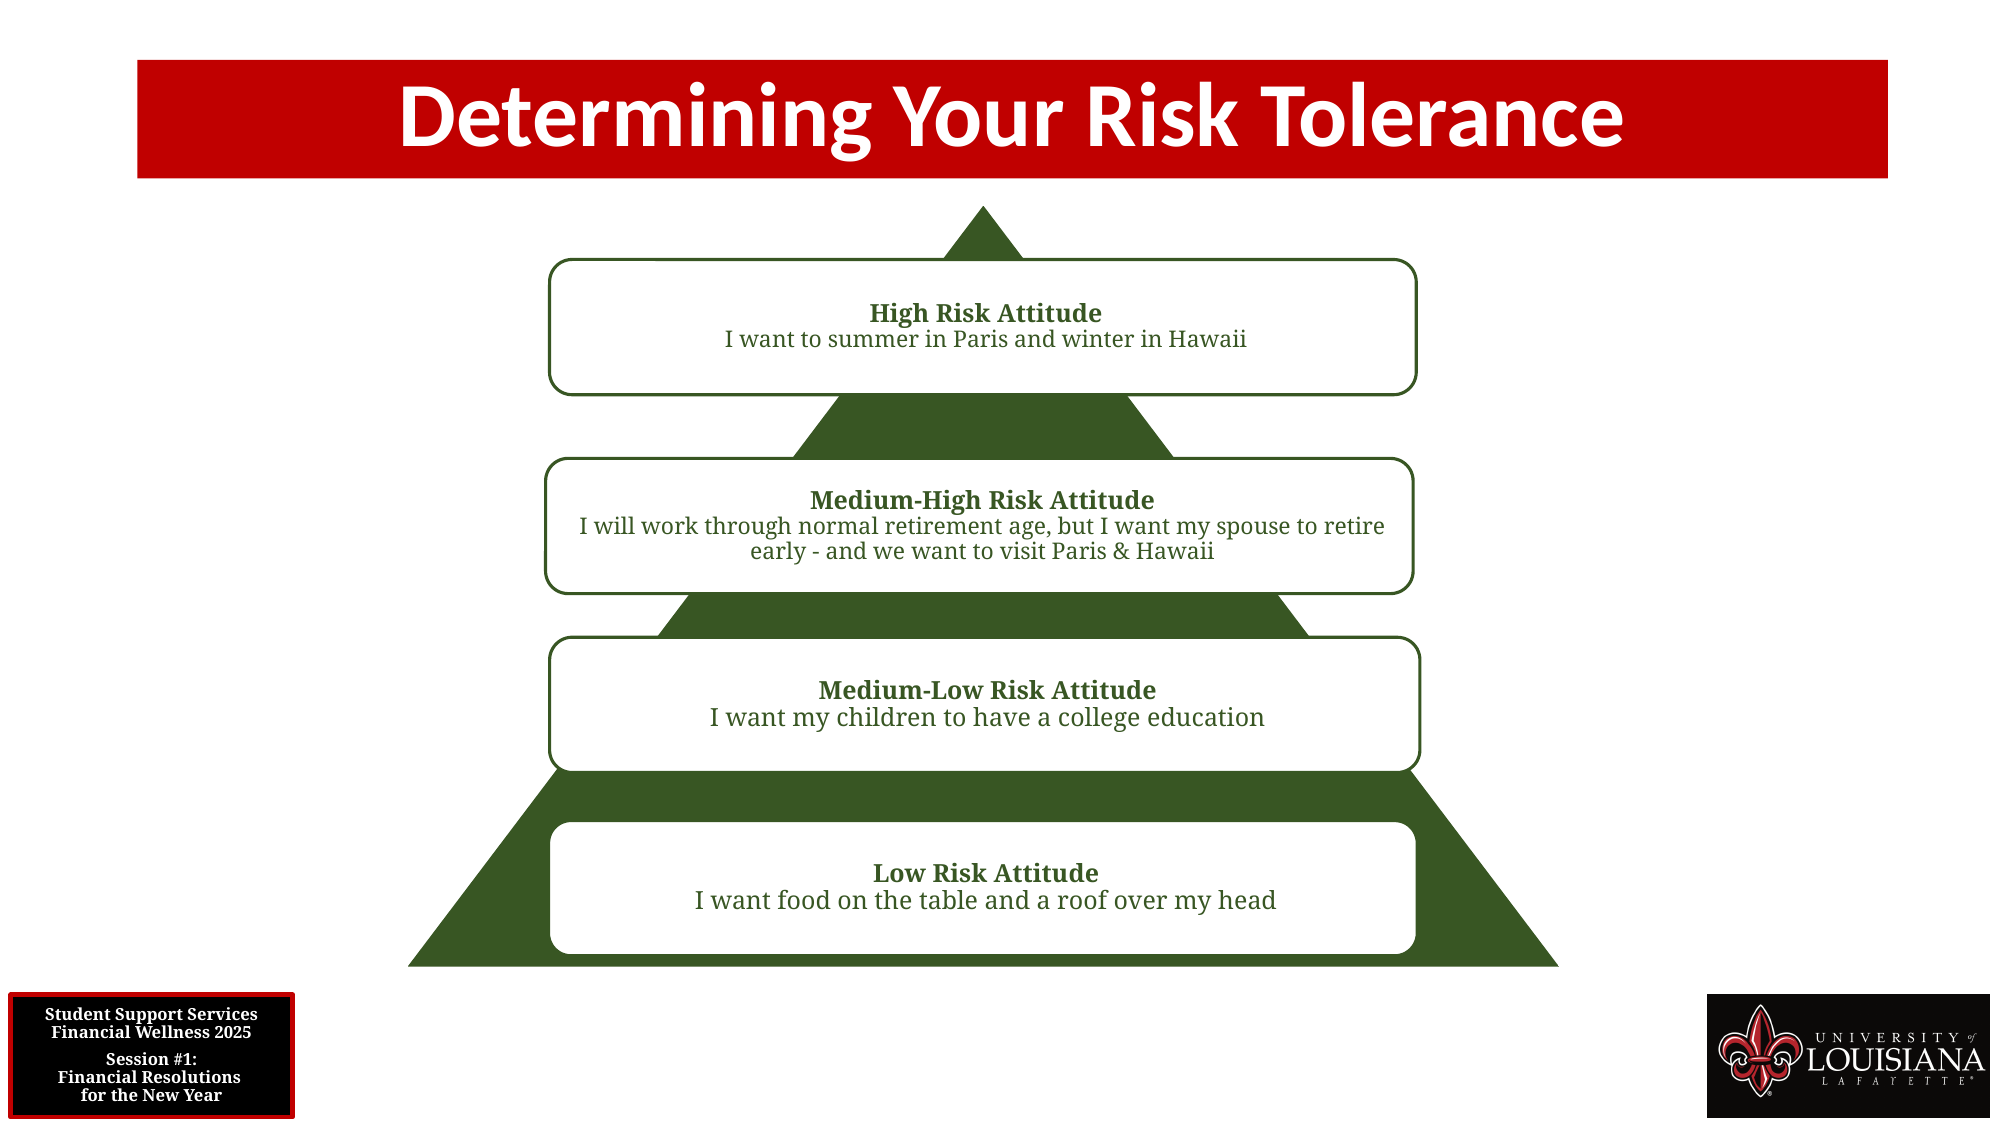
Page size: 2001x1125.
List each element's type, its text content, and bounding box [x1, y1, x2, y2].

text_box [387, 205, 1686, 967]
text_box Determining Your Risk Tolerance [137, 59, 1888, 179]
picture [1707, 994, 1990, 1118]
